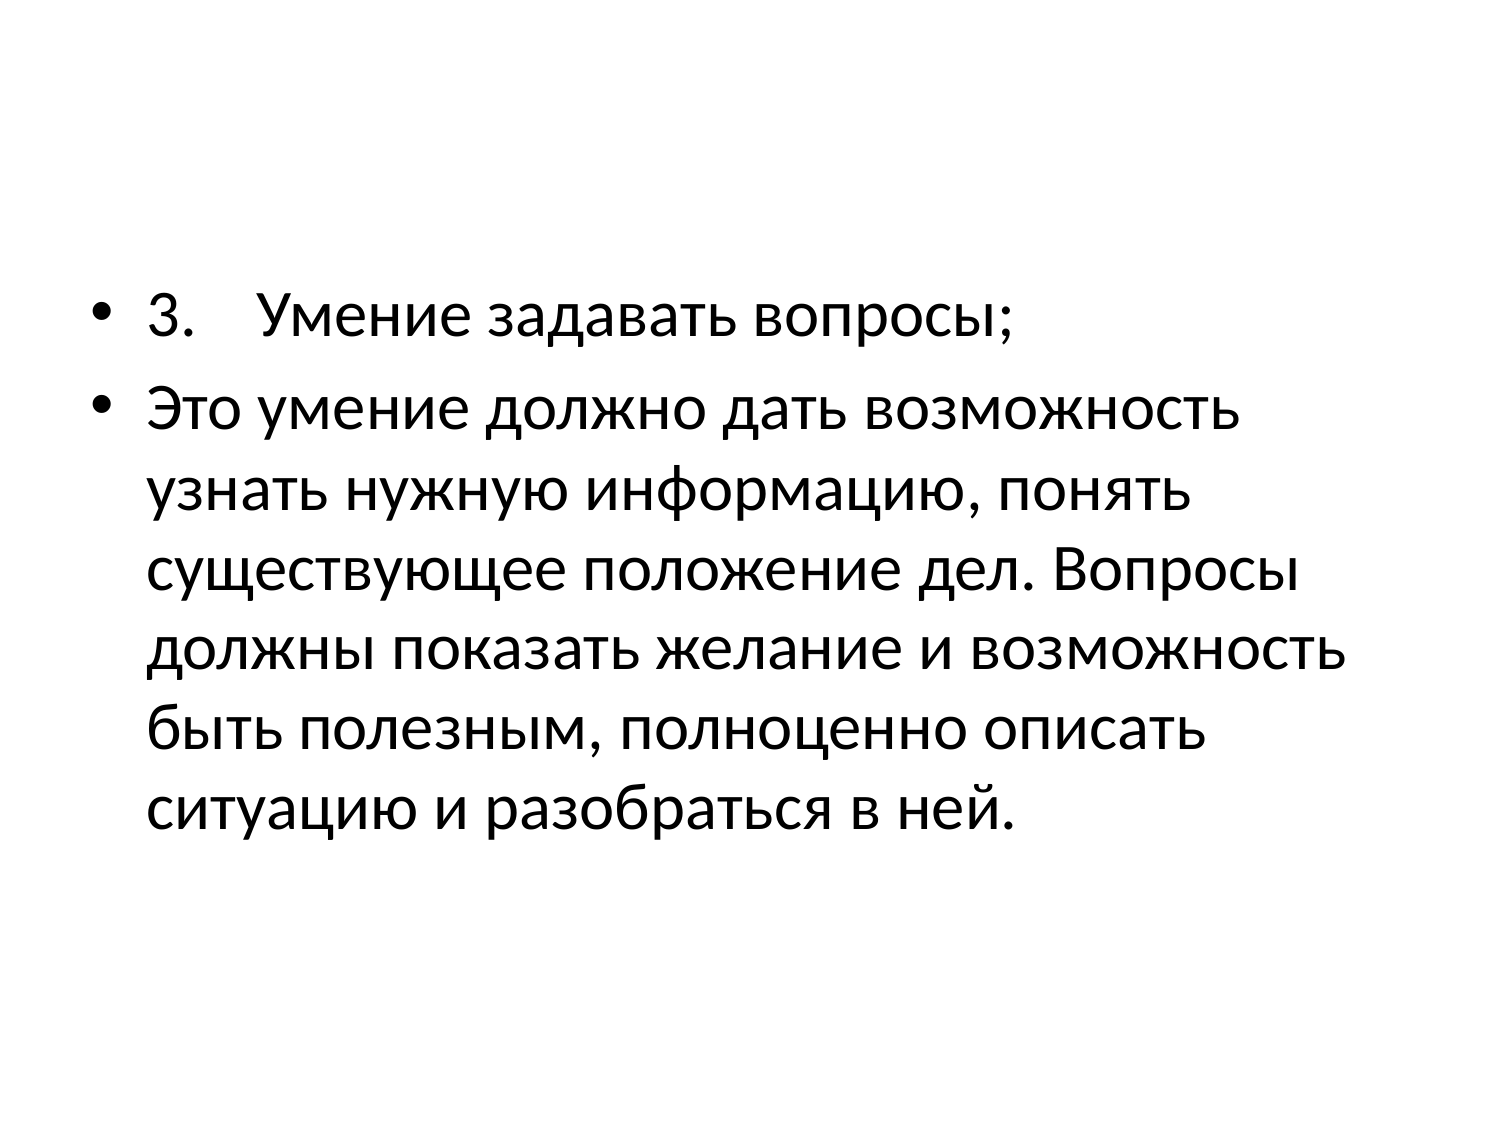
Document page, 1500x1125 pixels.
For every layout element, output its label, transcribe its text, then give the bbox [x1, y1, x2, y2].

list 3. Умение задавать вопросы; Это умение должно дать возможность узнать нужную информацию, понять существующее положение дел. Вопросы должны показать желание и возможность быть полезным, полноценно описать ситуацию и разобраться в ней. [75, 262, 1425, 1005]
